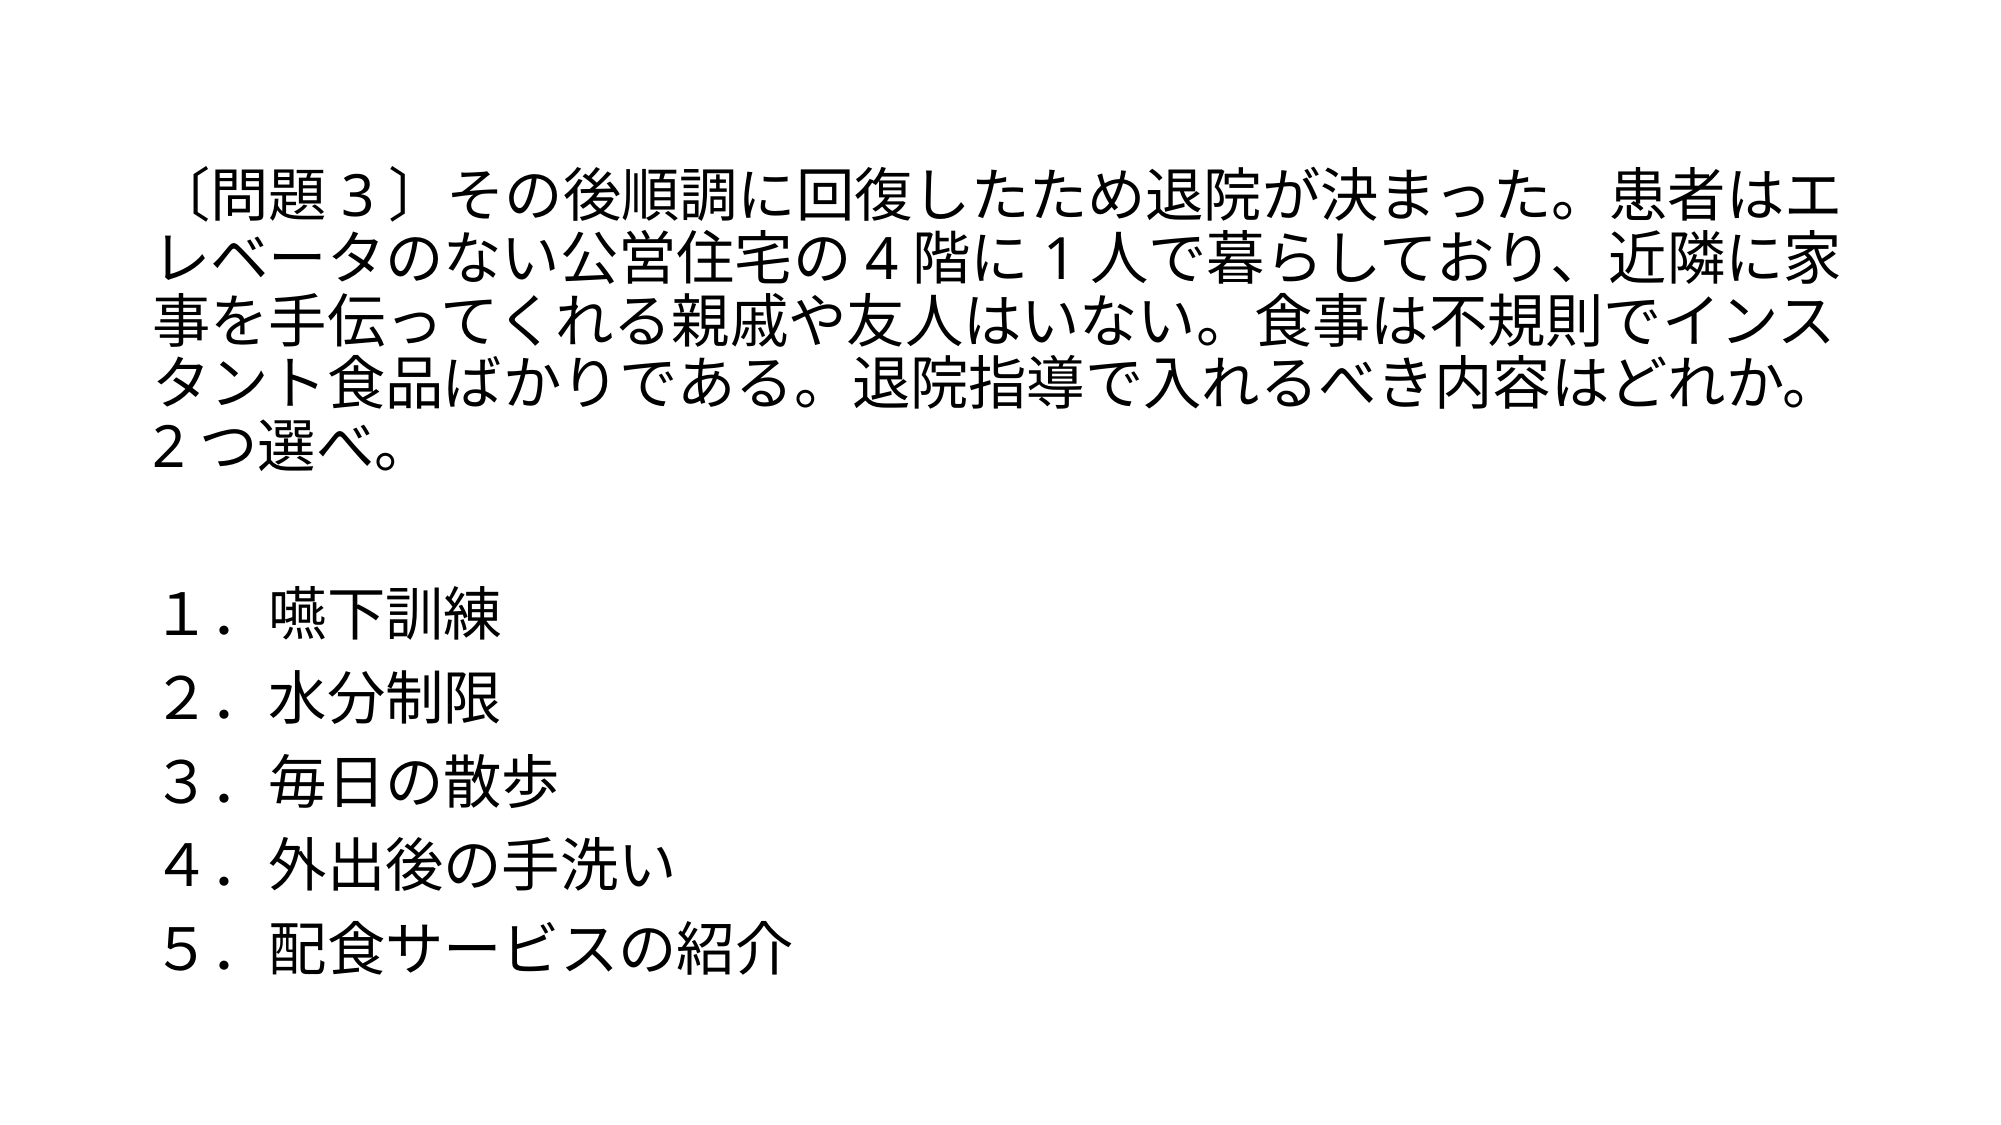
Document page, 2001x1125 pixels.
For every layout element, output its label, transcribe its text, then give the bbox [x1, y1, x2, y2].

list 〔問題3〕その後順調に回復したため退院が決まった。患者はエレベータのない公営住宅の4階に1人で暮らしており、近隣に家事を手伝ってくれる親戚や友人はいない。食事は不規則でインスタント食品ばかりである。退院指導で入れるべき内容はどれか。2つ選べ。 １．嚥下訓練 ２．水分制限 ３．毎日の散歩 ４．外出後の手洗い ５．配食サービスの紹介 [137, 158, 1863, 1014]
